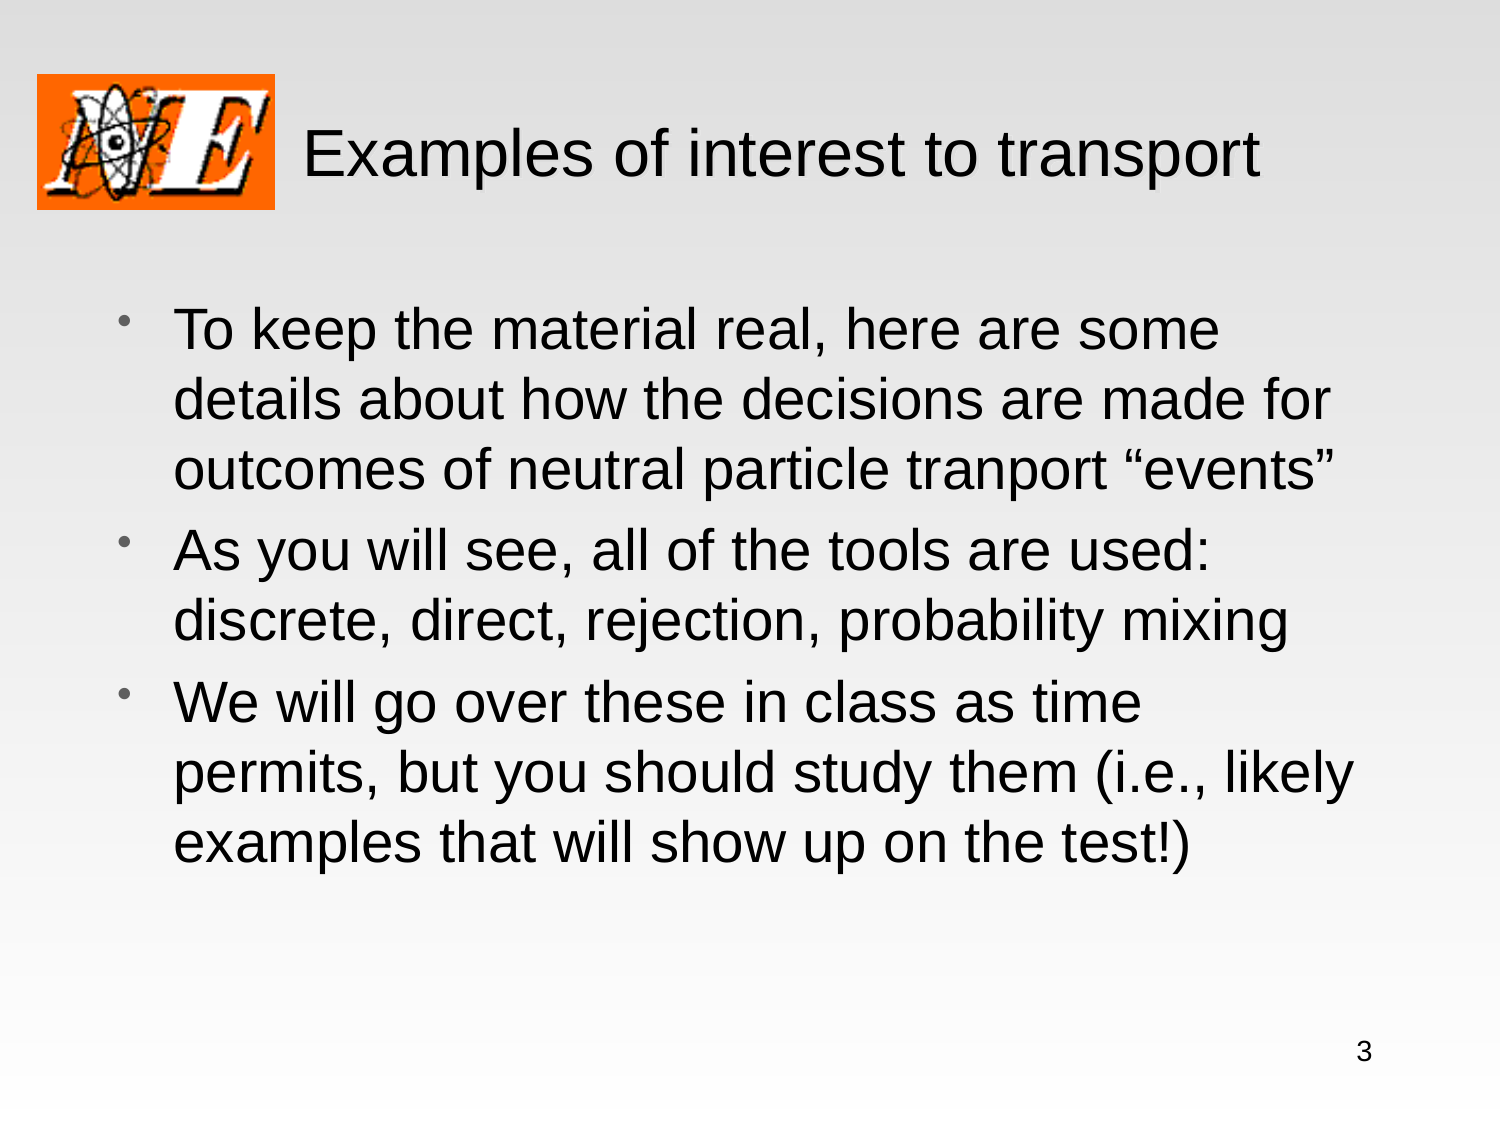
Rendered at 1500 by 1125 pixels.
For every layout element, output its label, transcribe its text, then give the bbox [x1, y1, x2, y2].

slide_number 3 [1074, 1024, 1388, 1101]
picture [37, 74, 275, 210]
title Examples of interest to transport [287, 56, 1463, 244]
list To keep the material real, here are some details about how the decisions are made for outcomes of neutral particle tranport “events” As you will see, all of the tools are used: discrete, direct, rejection, probability mixing We will go over these in class as time permits, but you should study them (i.e., likely examples that will show up on the test!) [101, 283, 1378, 959]
